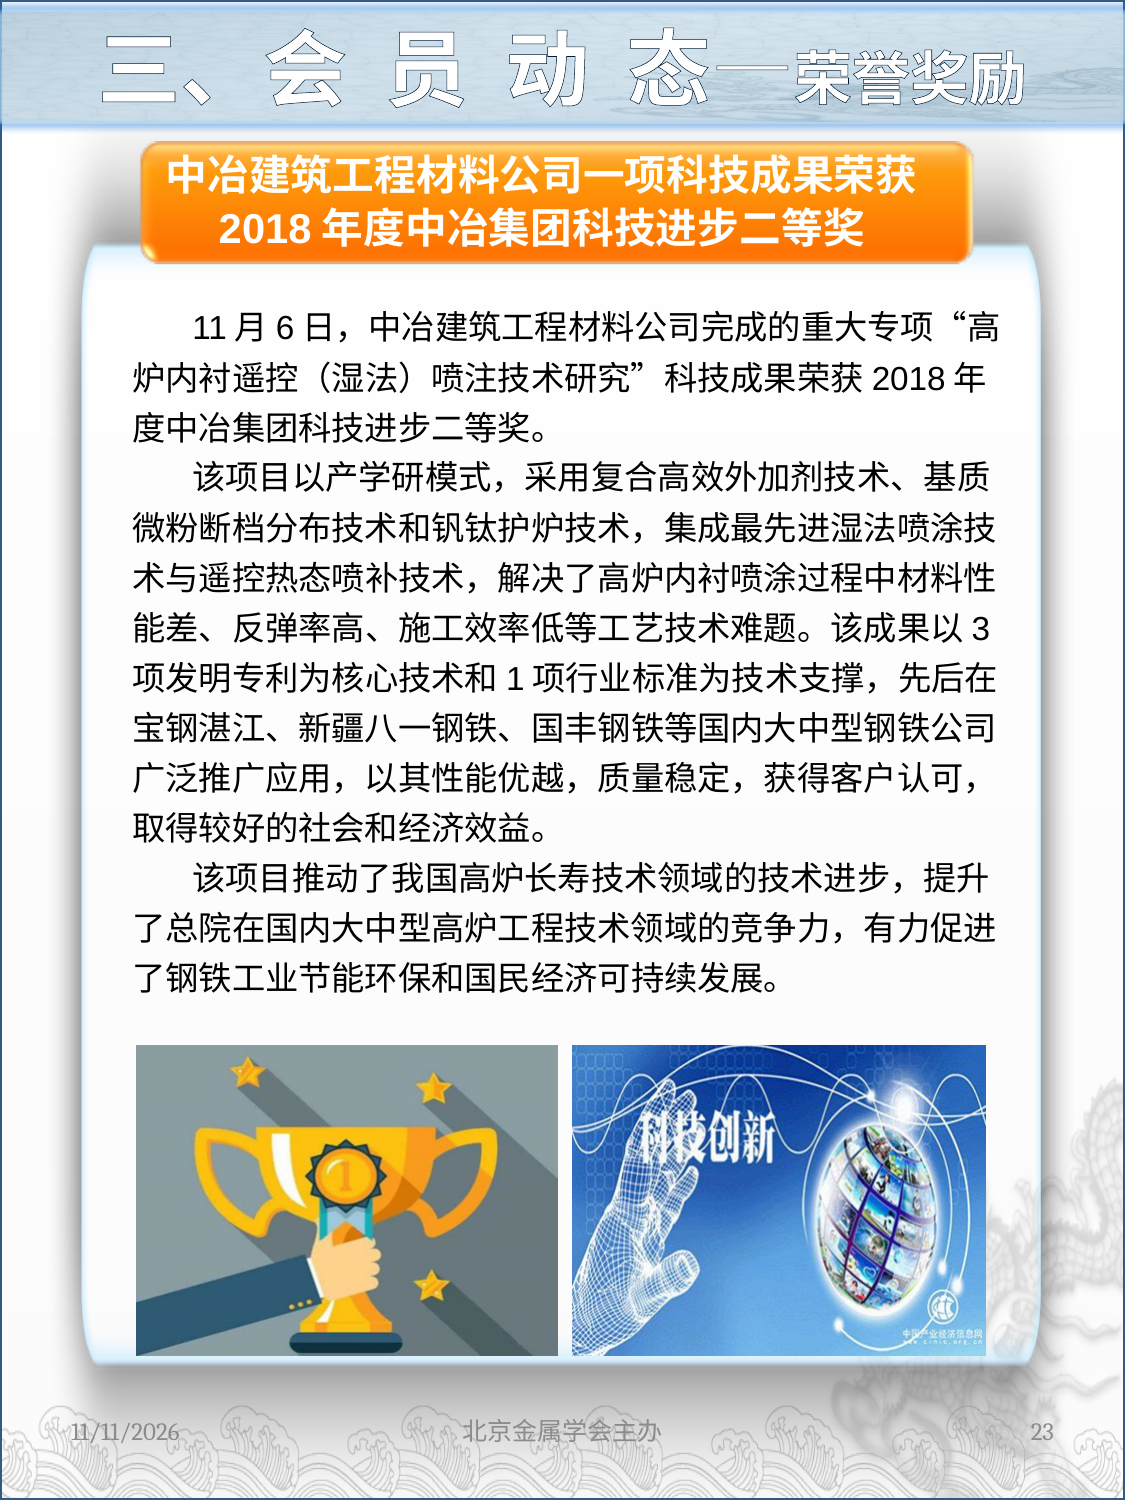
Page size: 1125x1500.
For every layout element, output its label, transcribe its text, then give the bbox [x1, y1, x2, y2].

picture [46, 57, 1075, 1500]
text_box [128, 140, 976, 266]
text_box 三、会 员 动 态—荣誉奖励 [4, 15, 1121, 119]
